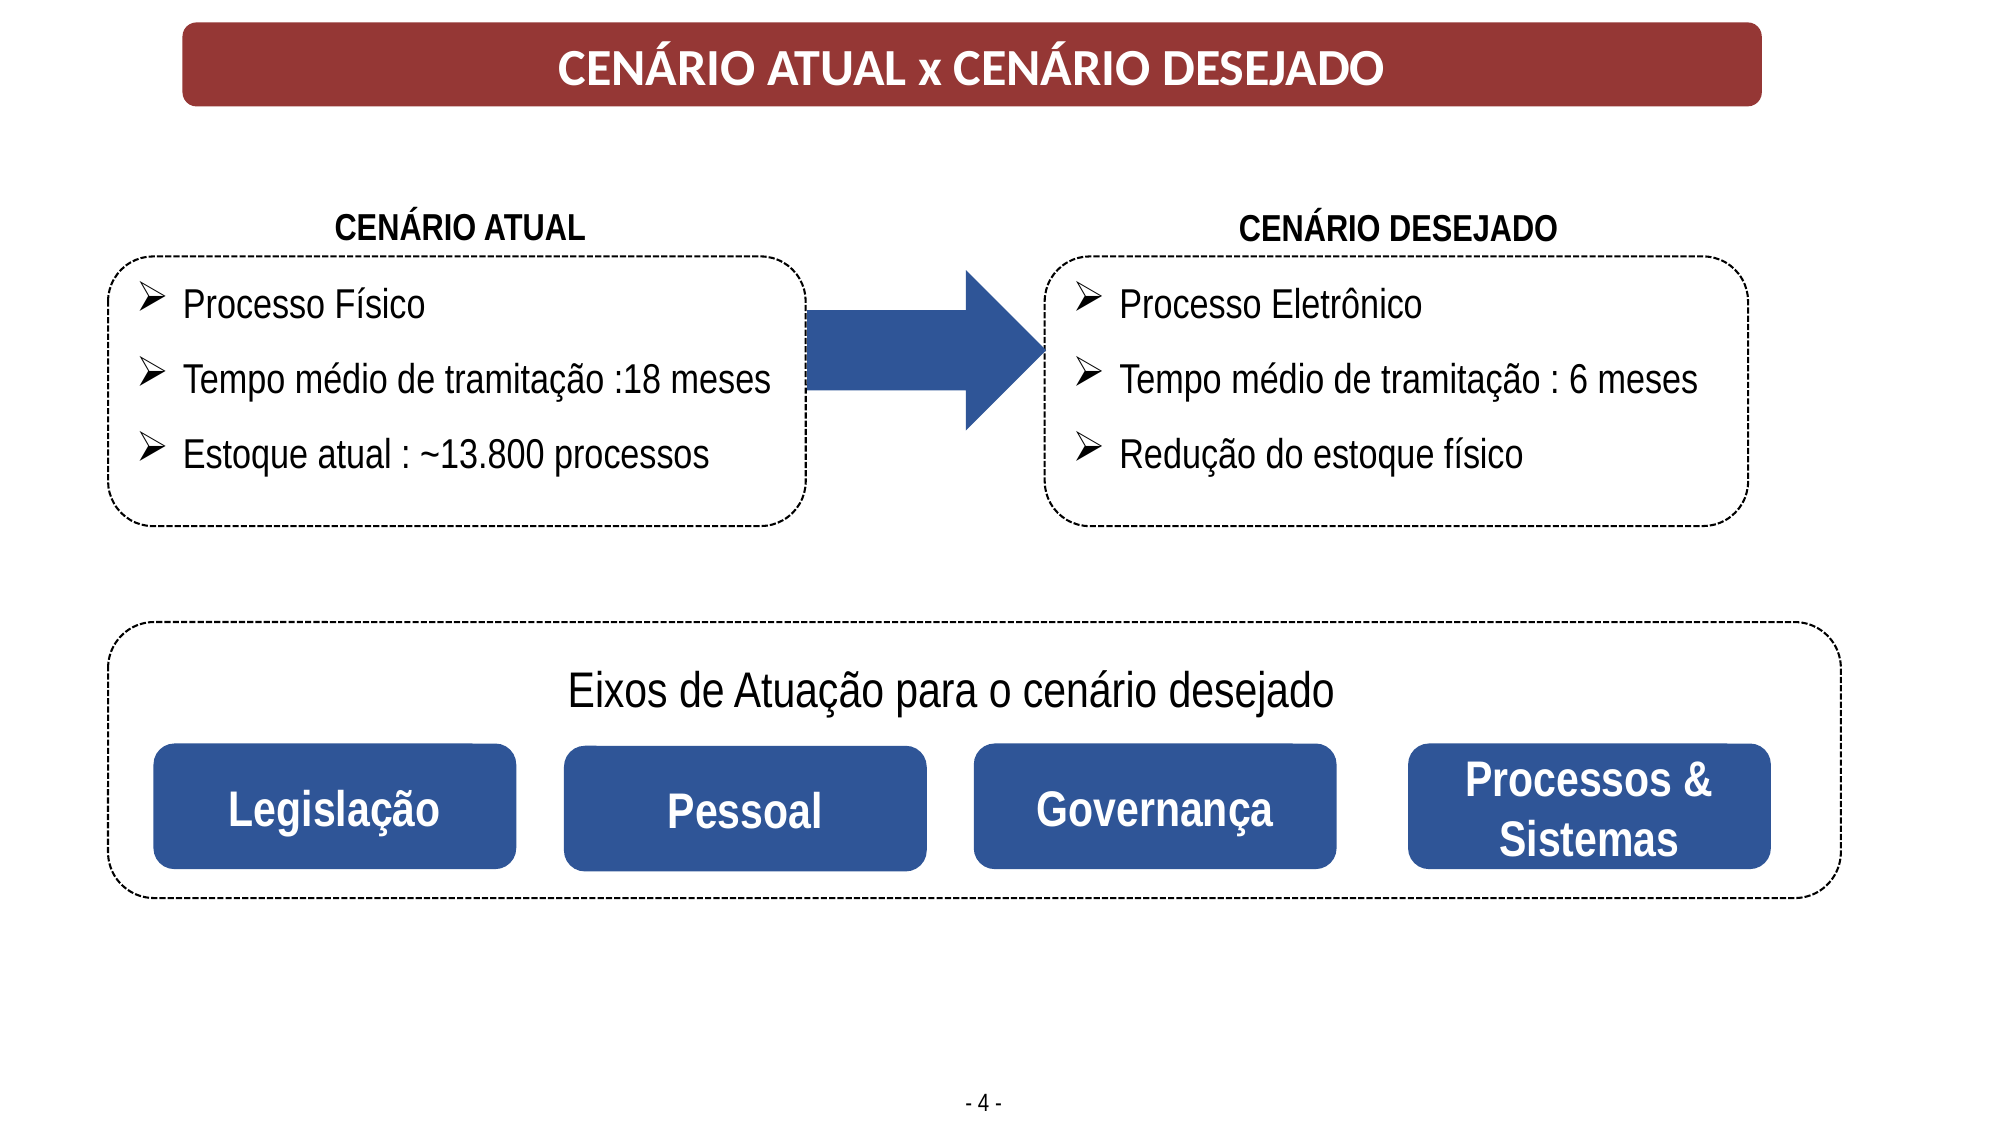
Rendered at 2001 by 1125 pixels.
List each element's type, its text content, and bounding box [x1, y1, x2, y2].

text_box Processo Físico Tempo médio de tramitação :18 meses Estoque atual : ~13.800 processos [107, 255, 807, 528]
text_box CENÁRIO ATUAL x CENÁRIO DESEJADO [182, 22, 1762, 107]
text_box CENÁRIO DESEJADO [1224, 196, 1574, 256]
text_box [106, 620, 1842, 900]
text_box CENÁRIO ATUAL [319, 195, 602, 256]
text_box Processo Eletrônico Tempo médio de tramitação : 6 meses Redução do estoque físico [1043, 255, 1750, 528]
text_box [806, 267, 1048, 434]
